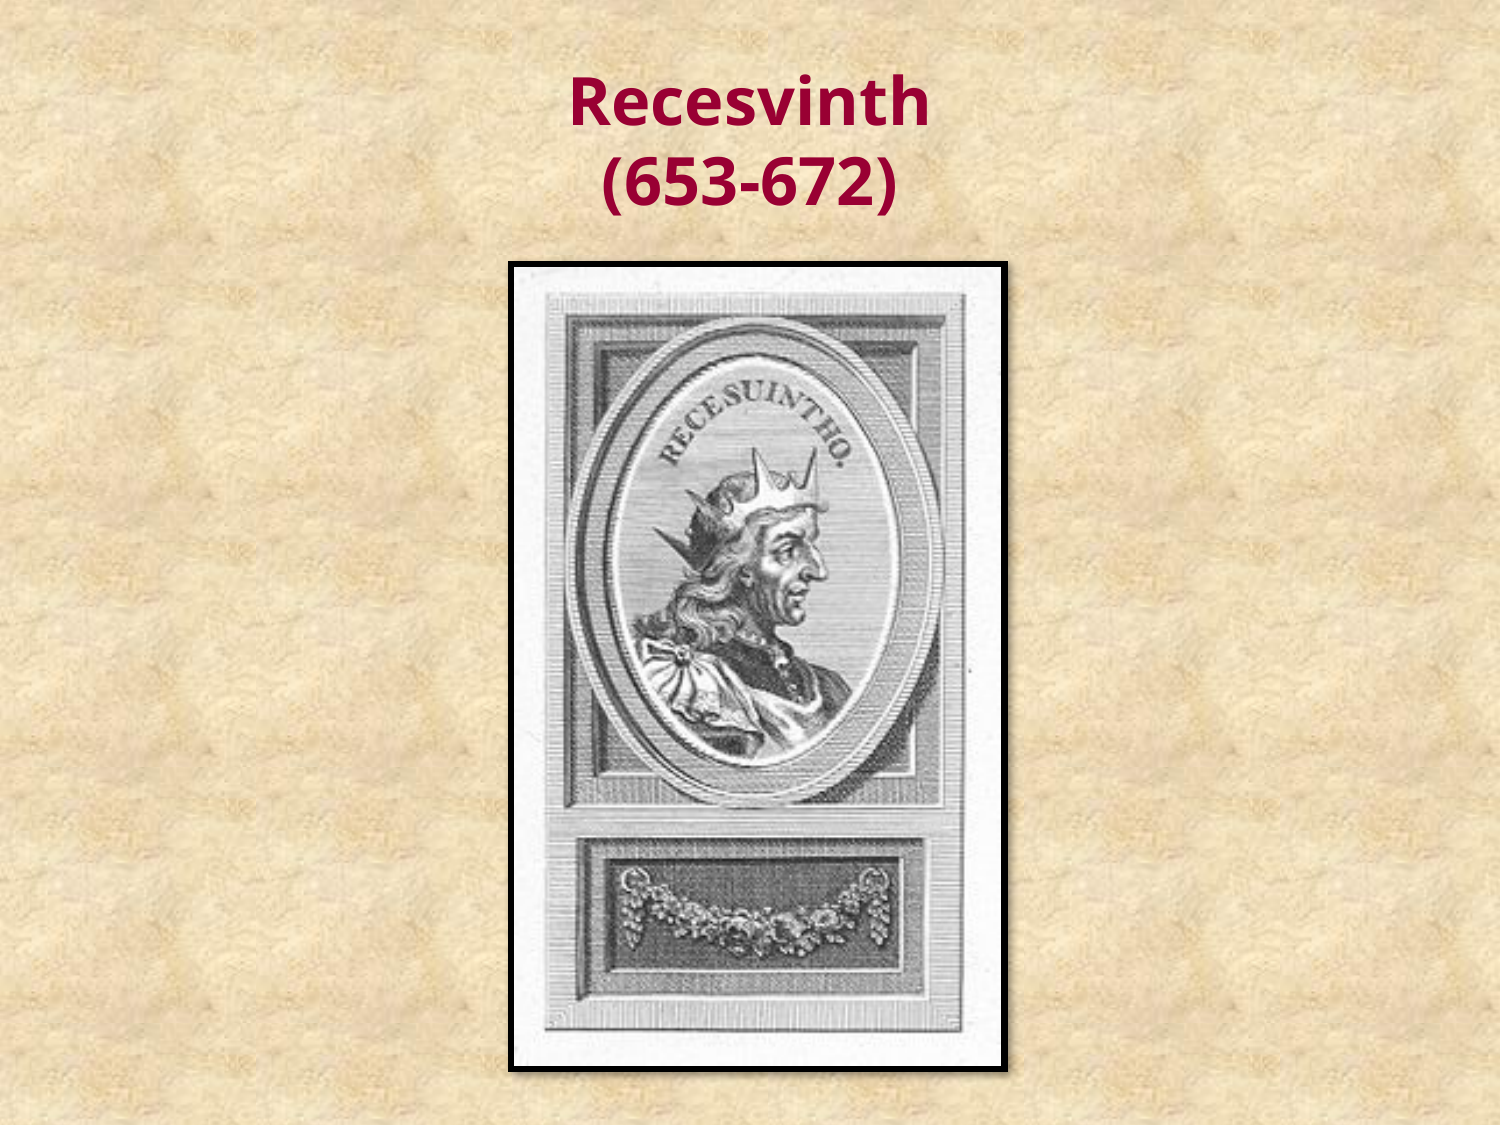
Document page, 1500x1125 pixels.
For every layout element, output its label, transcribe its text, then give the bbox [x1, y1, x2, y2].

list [513, 266, 1002, 1067]
title Recesvinth (653-672) [75, 45, 1425, 233]
picture [0, 0, 1500, 1125]
